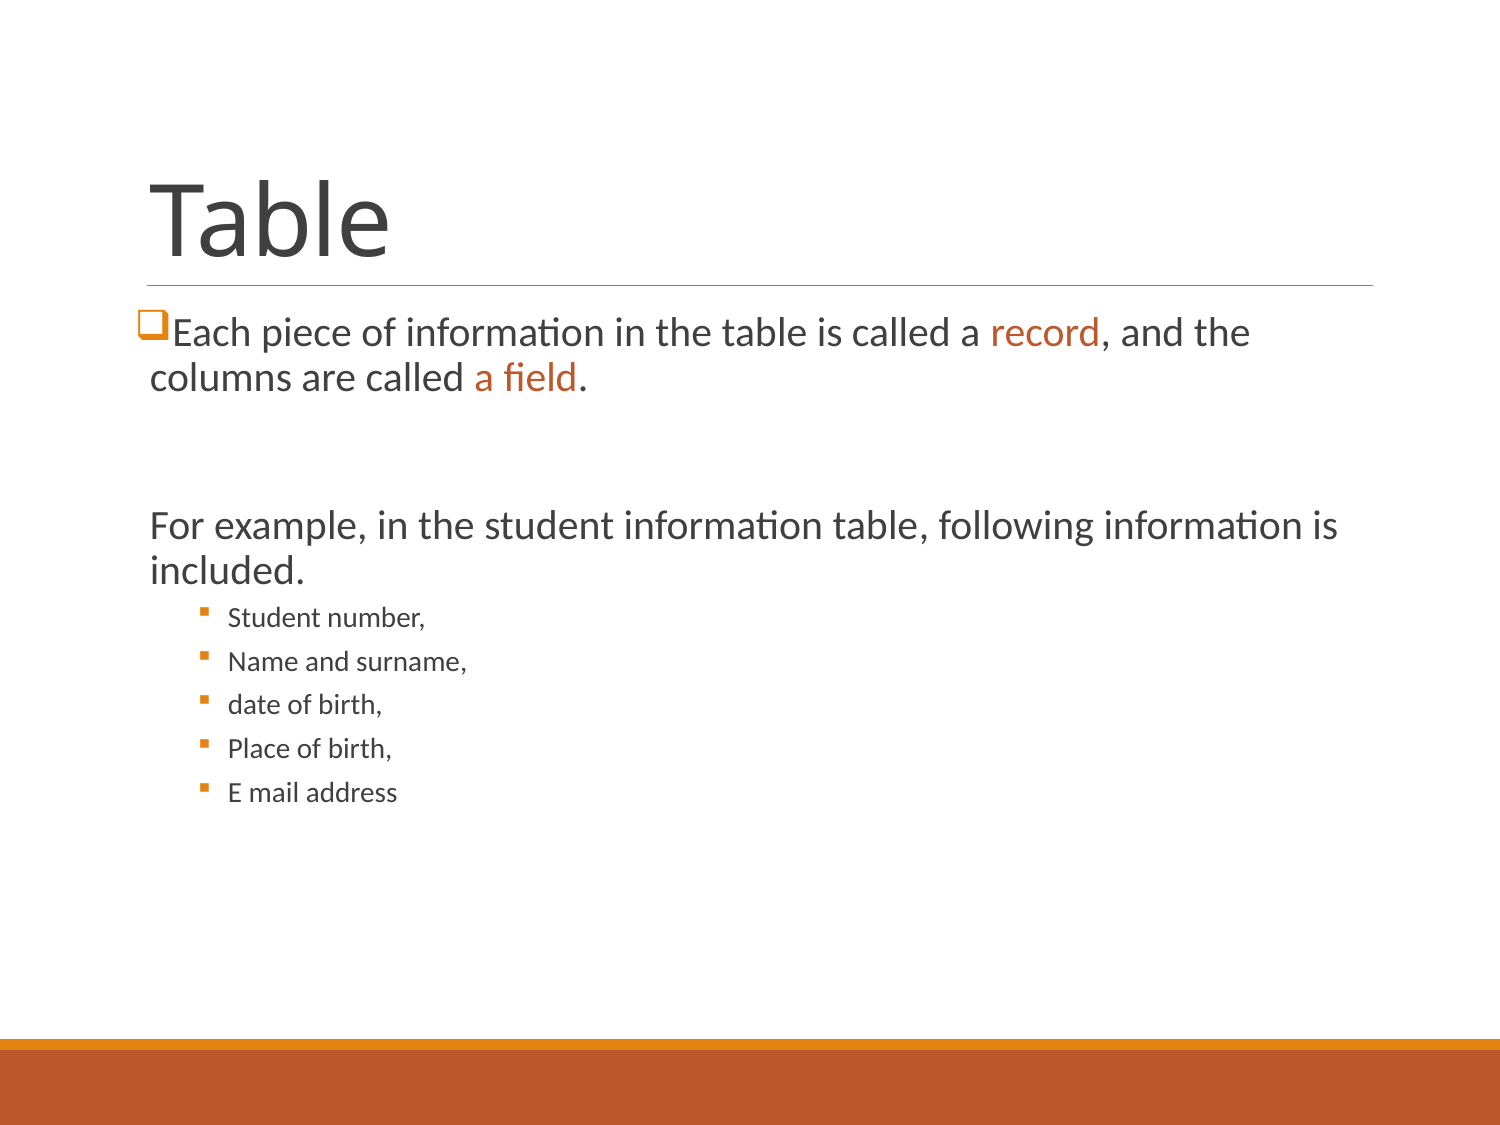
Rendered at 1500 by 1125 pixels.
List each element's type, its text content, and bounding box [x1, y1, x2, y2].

title Table [134, 47, 1373, 285]
list Each piece of information in the table is called a record, and the columns are called a field. For example, in the student information table, following information is included. Student number, Name and surname, date of birth, Place of birth, E mail address [134, 302, 1373, 963]
